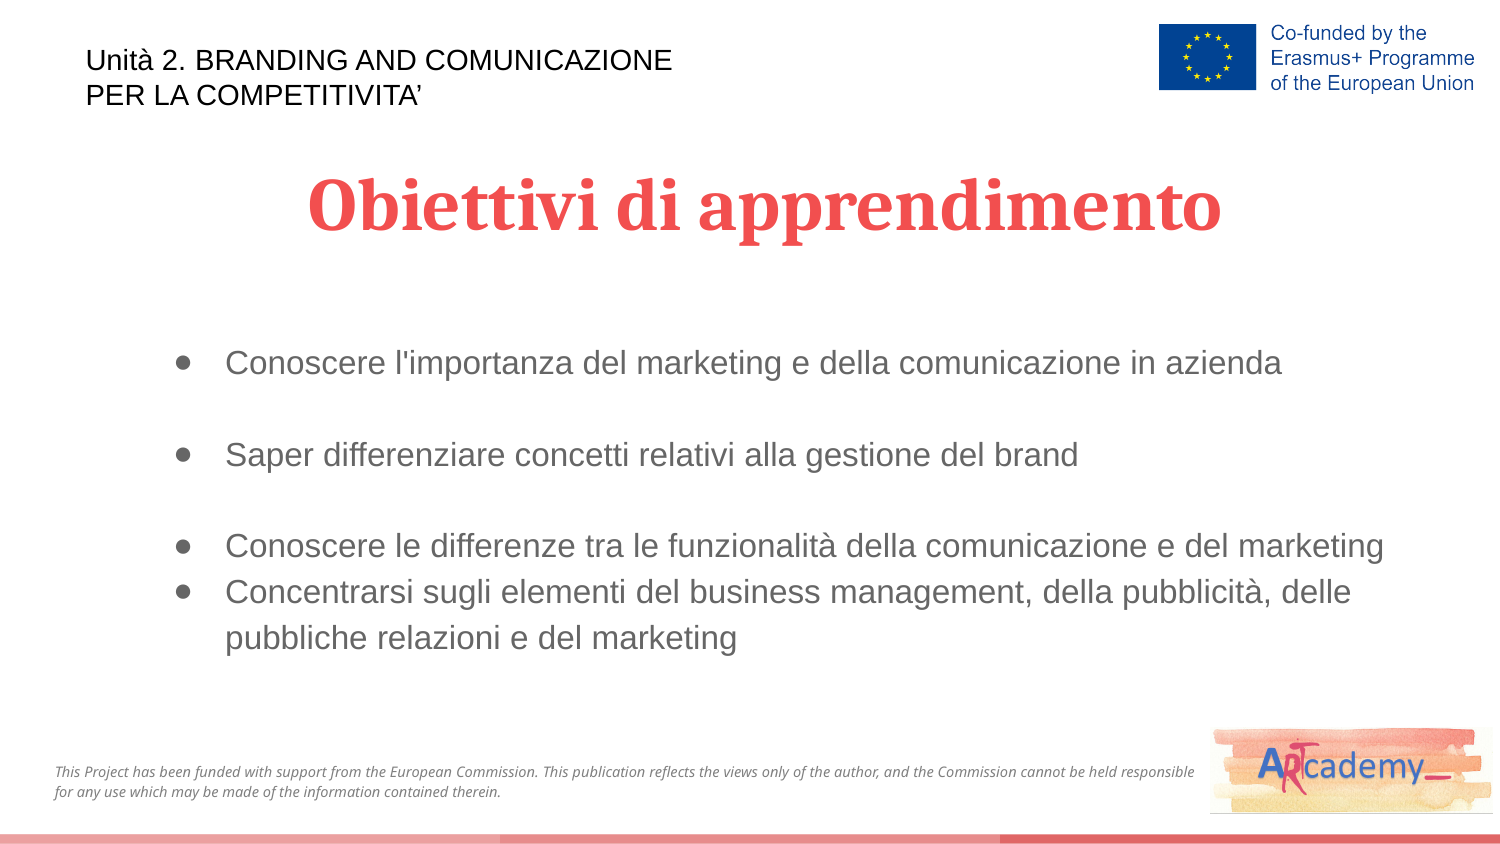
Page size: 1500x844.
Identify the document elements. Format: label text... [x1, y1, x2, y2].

text_box Unità 2. BRANDING AND COMUNICAZIONE PER LA COMPETITIVITA’ [70, 33, 750, 119]
picture [1210, 709, 1493, 844]
text_box This Project has been funded with support from the European Commission. This publication reflects the views only of the author, and the Commission cannot be held responsible for any use which may be made of the information contained therein. [39, 754, 1205, 799]
title Obiettivi di apprendimento [180, 53, 1352, 261]
list Conoscere l'importanza del marketing e della comunicazione in azienda Saper differenziare concetti relativi alla gestione del brand Conoscere le differenze tra le funzionalità della comunicazione e del marketing Concentrarsi sugli elementi del business management, della pubblicità, delle pubbliche relazioni e del marketing [135, 320, 1409, 726]
picture [1158, 24, 1474, 94]
